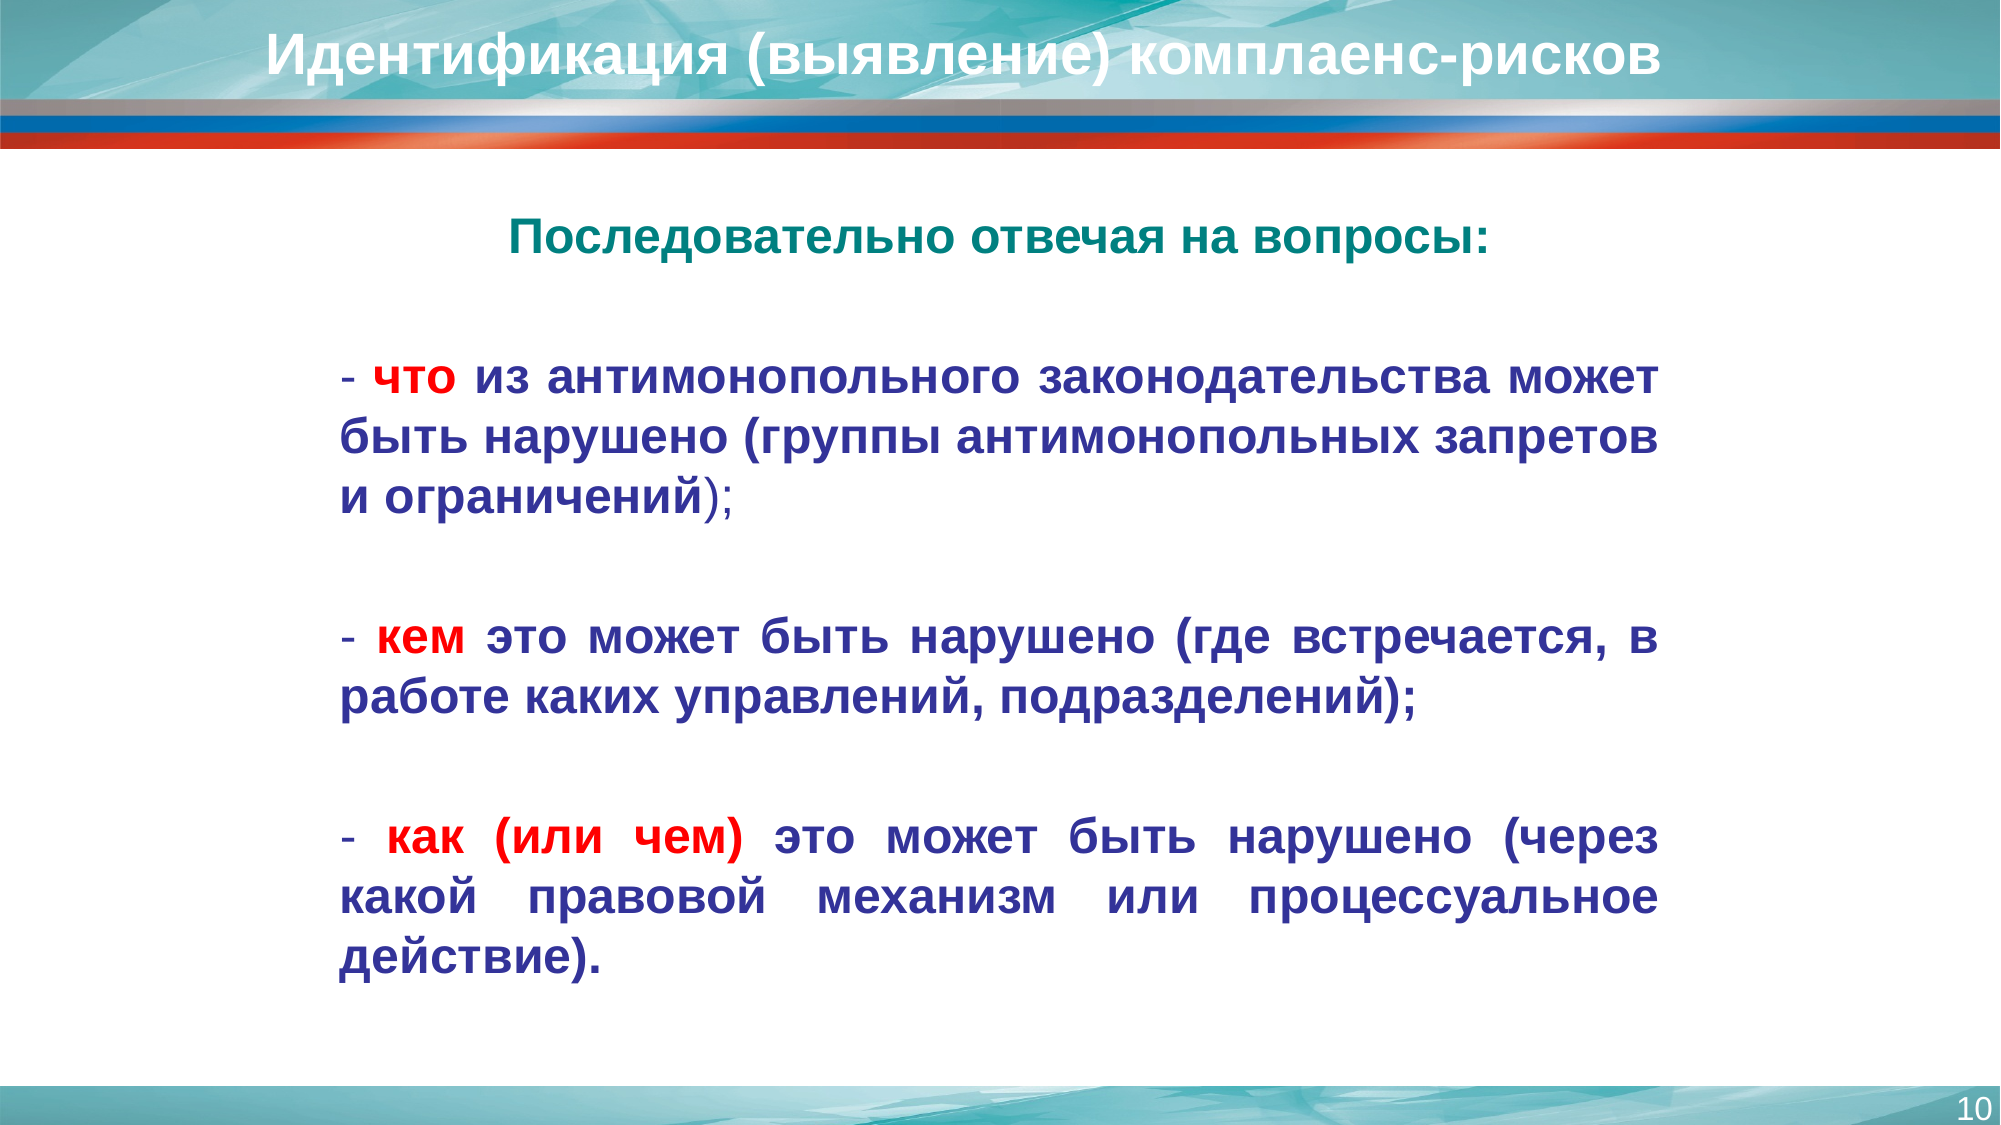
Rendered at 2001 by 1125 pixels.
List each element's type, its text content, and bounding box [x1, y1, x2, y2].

picture [0, 1086, 1541, 1125]
picture [0, 0, 2000, 149]
list Последовательно отвечая на вопросы: - что из антимонопольного законодательства может быть нарушено (группы антимонопольных запретов и ограничений); - кем это может быть нарушено (где встречается, в работе каких управлений, подразделений); - как (или чем) это может быть нарушено (через какой правовой механизм или процессуальное действие). [324, 196, 1675, 1047]
slide_number 10 [1541, 1079, 2000, 1125]
title Идентификация (выявление) комплаенс-рисков [66, 0, 1863, 102]
